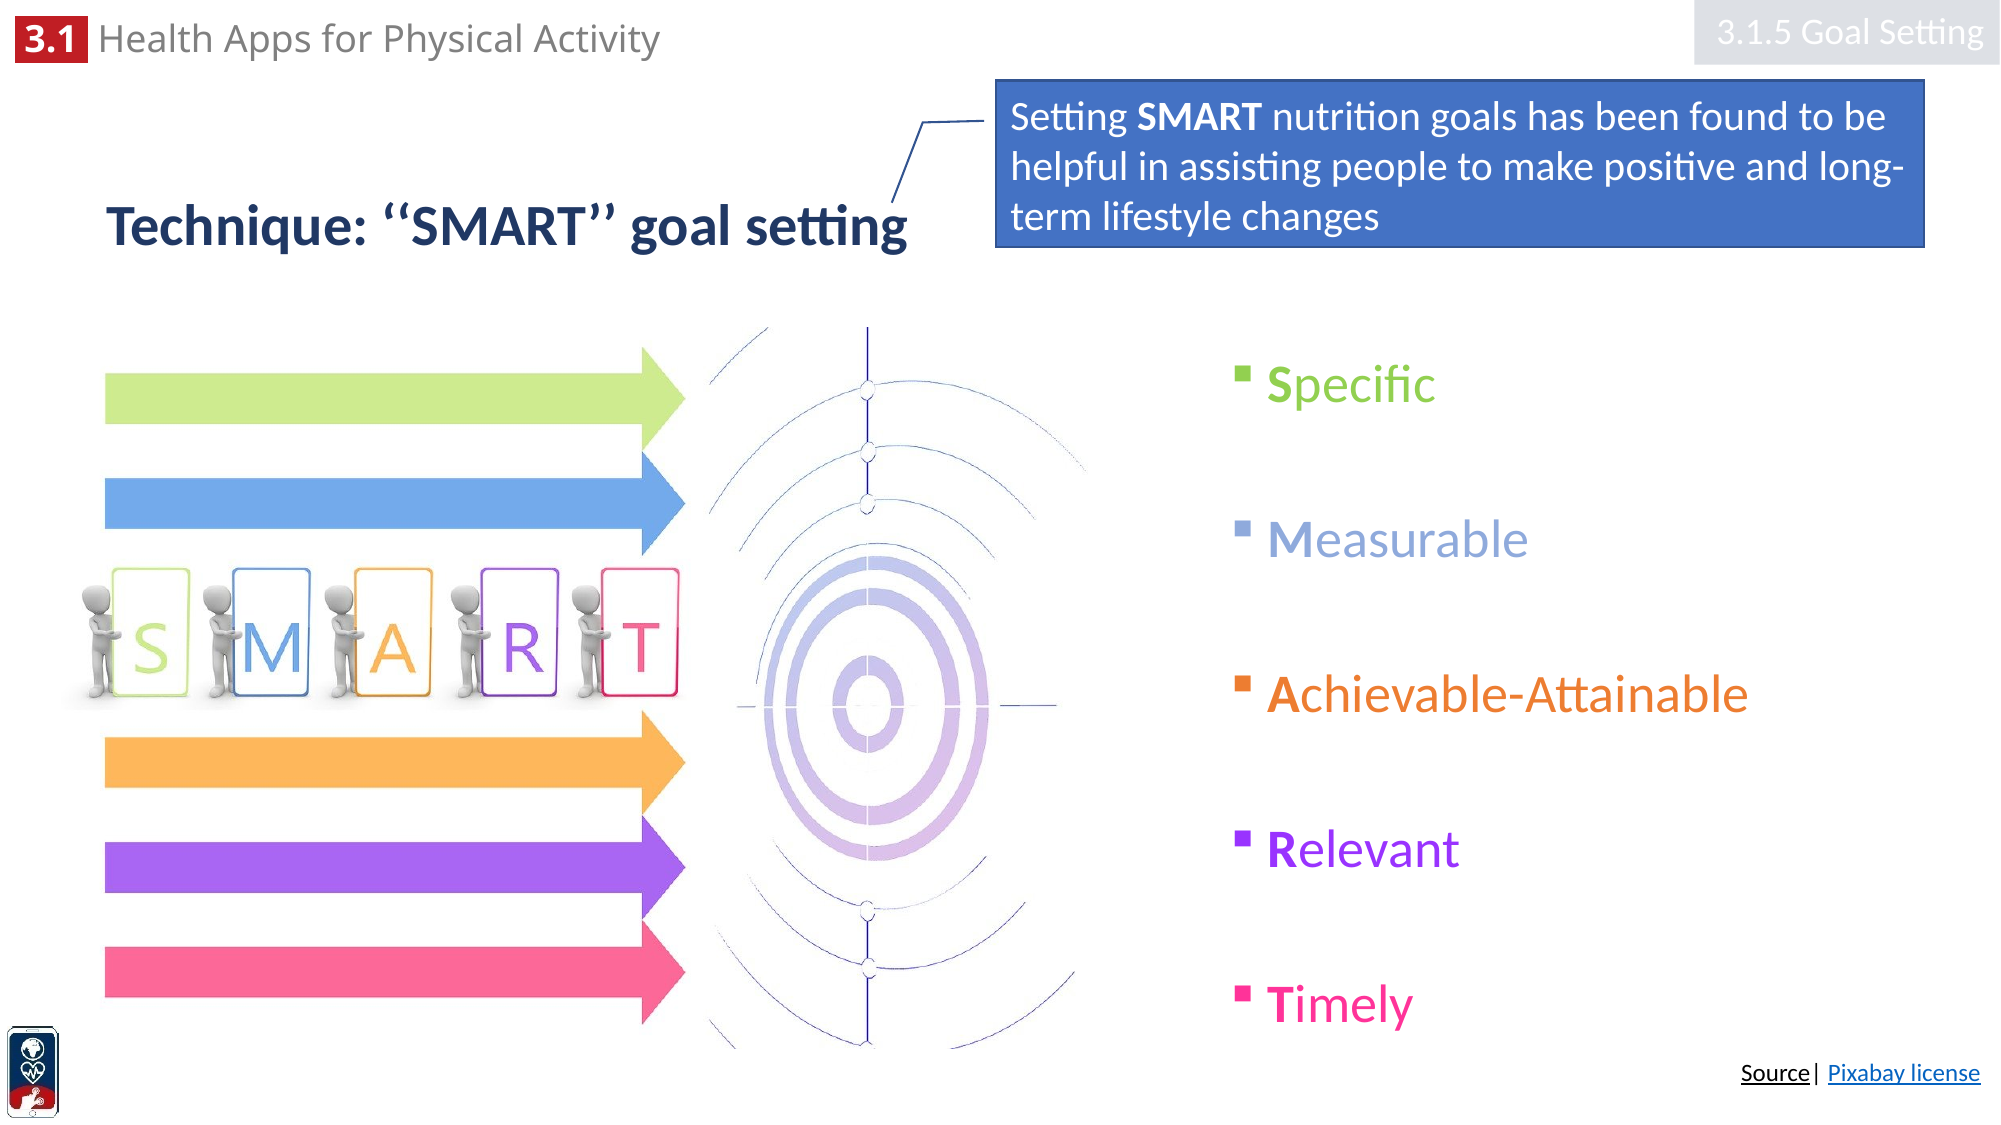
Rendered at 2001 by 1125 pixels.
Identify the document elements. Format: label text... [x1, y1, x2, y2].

text_box 3.1.5 Goal Setting [1694, 0, 2000, 65]
title Technique: ‘‘SMART’’ goal setting [91, 177, 1961, 276]
list Specific Measurable Achievable-Attainable Relevant Timely [1215, 341, 1924, 1029]
text_box Source| Pixabay license [1599, 1048, 1996, 1094]
picture [7, 1026, 59, 1118]
picture [61, 327, 1088, 1049]
text_box Setting SMART nutrition goals has been found to be helpful in assisting people to make positive and long-term lifestyle changes [995, 79, 1925, 248]
text_box Setting SMART nutrition goals has been found to be helpful in assisting people to make positive and long-term lifestyle changes [890, 119, 985, 204]
